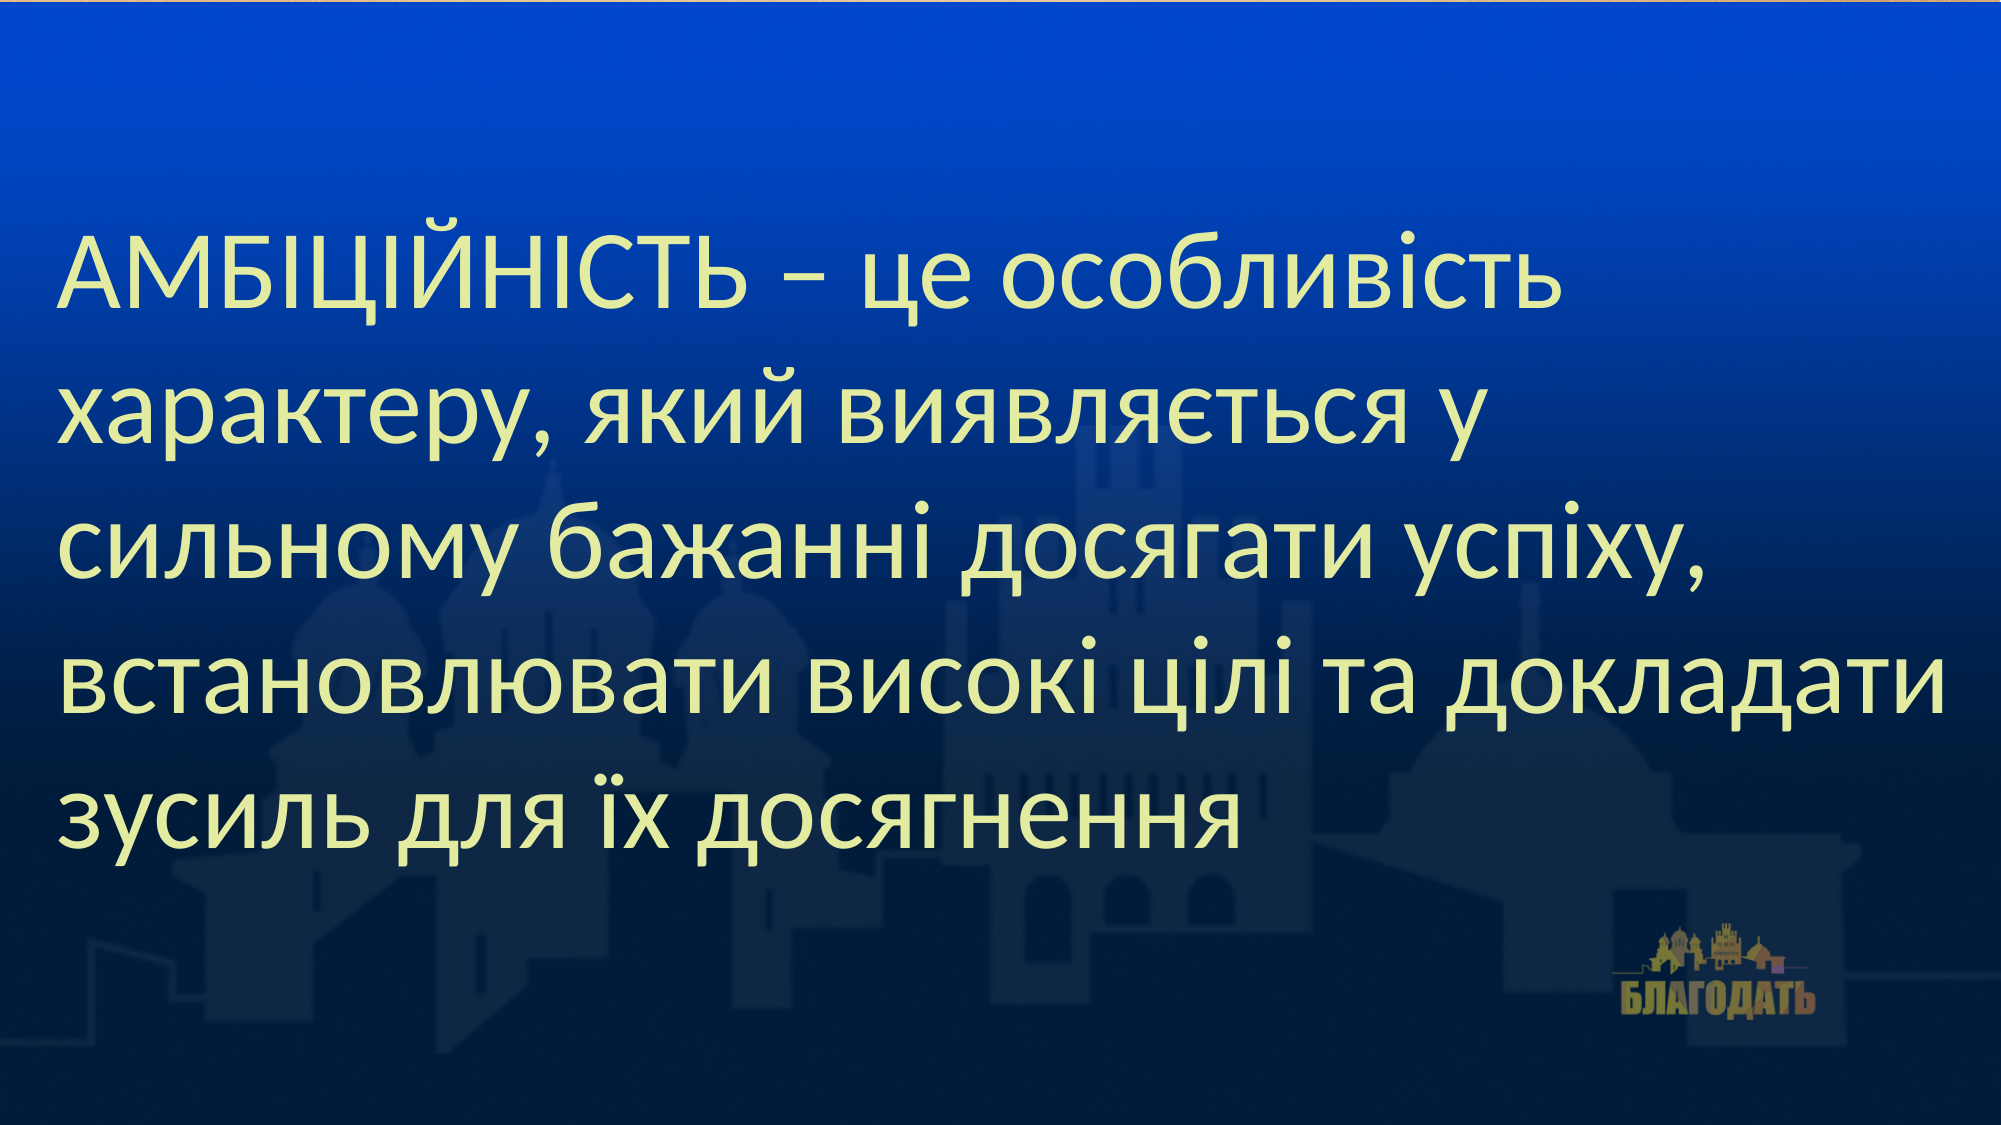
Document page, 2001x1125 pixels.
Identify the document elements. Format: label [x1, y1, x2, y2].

text_box [0, 1, 2000, 1125]
